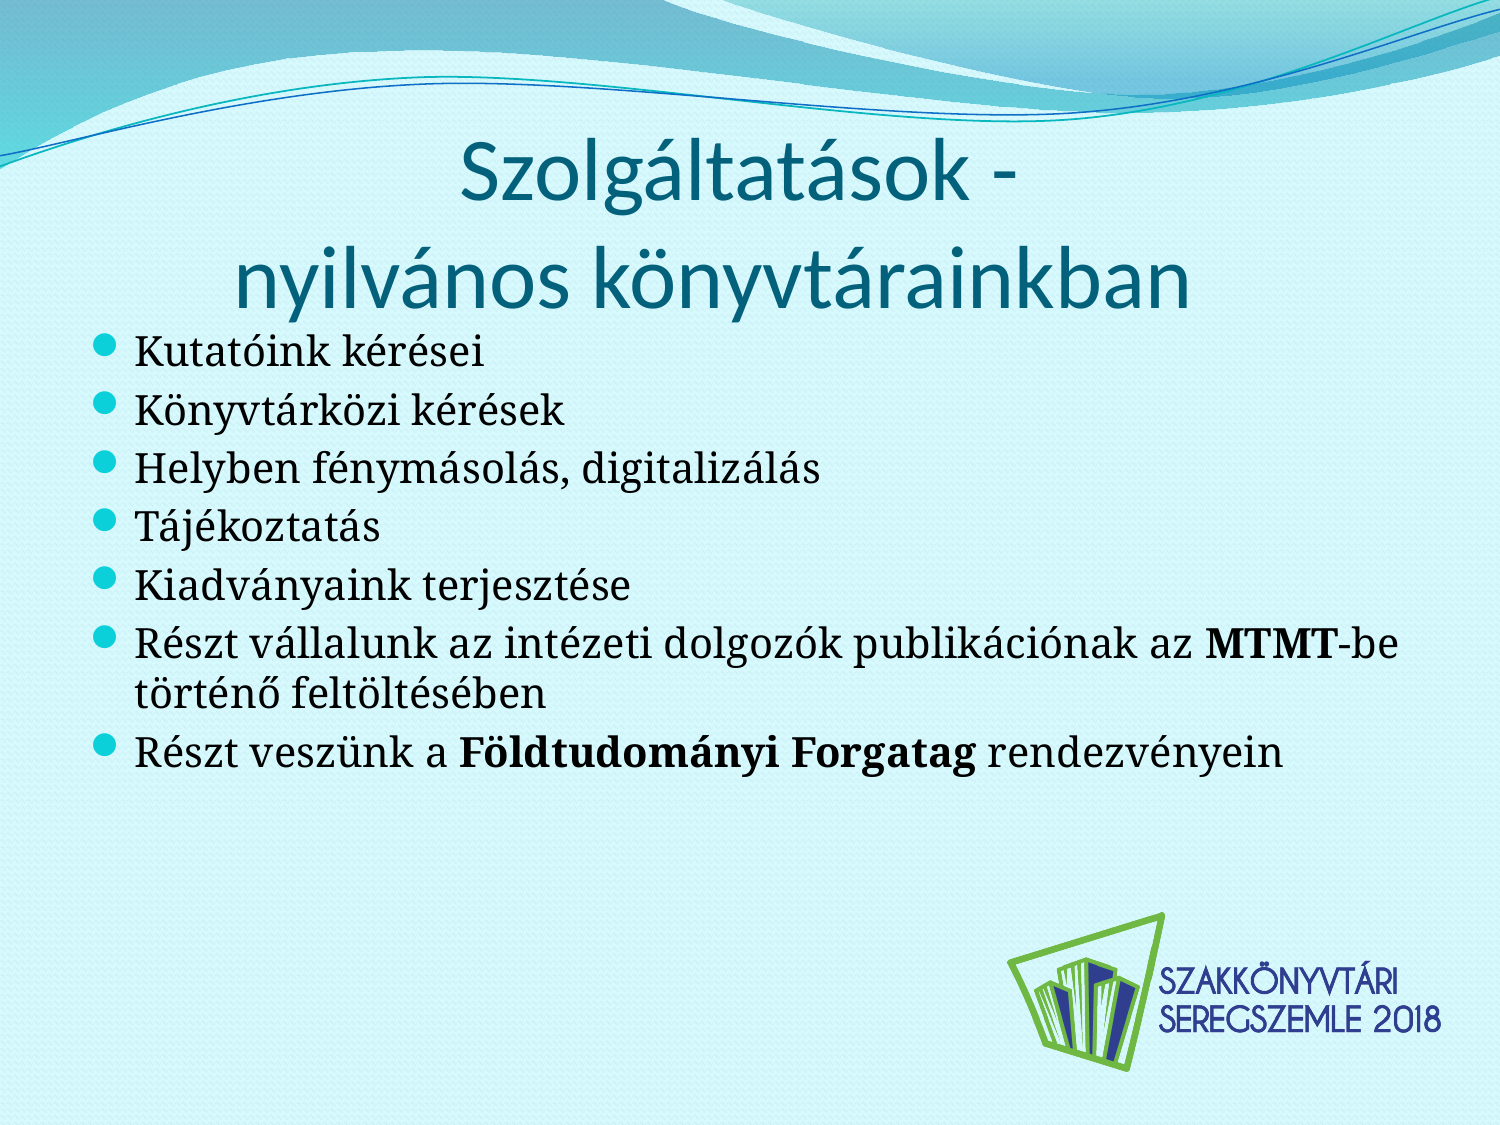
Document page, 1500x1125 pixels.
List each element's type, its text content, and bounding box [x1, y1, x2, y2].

title Szolgáltatások - nyilvános könyvtárainkban [75, 101, 1425, 317]
list Kutatóink kérései Könyvtárközi kérések Helyben fénymásolás, digitalizálás Tájékoztatás Kiadványaink terjesztése Részt vállalunk az intézeti dolgozók publikációnak az MTMT-be történő feltöltésében Részt veszünk a Földtudományi Forgatag rendezvényein [75, 317, 1425, 1038]
picture [1007, 912, 1441, 1072]
